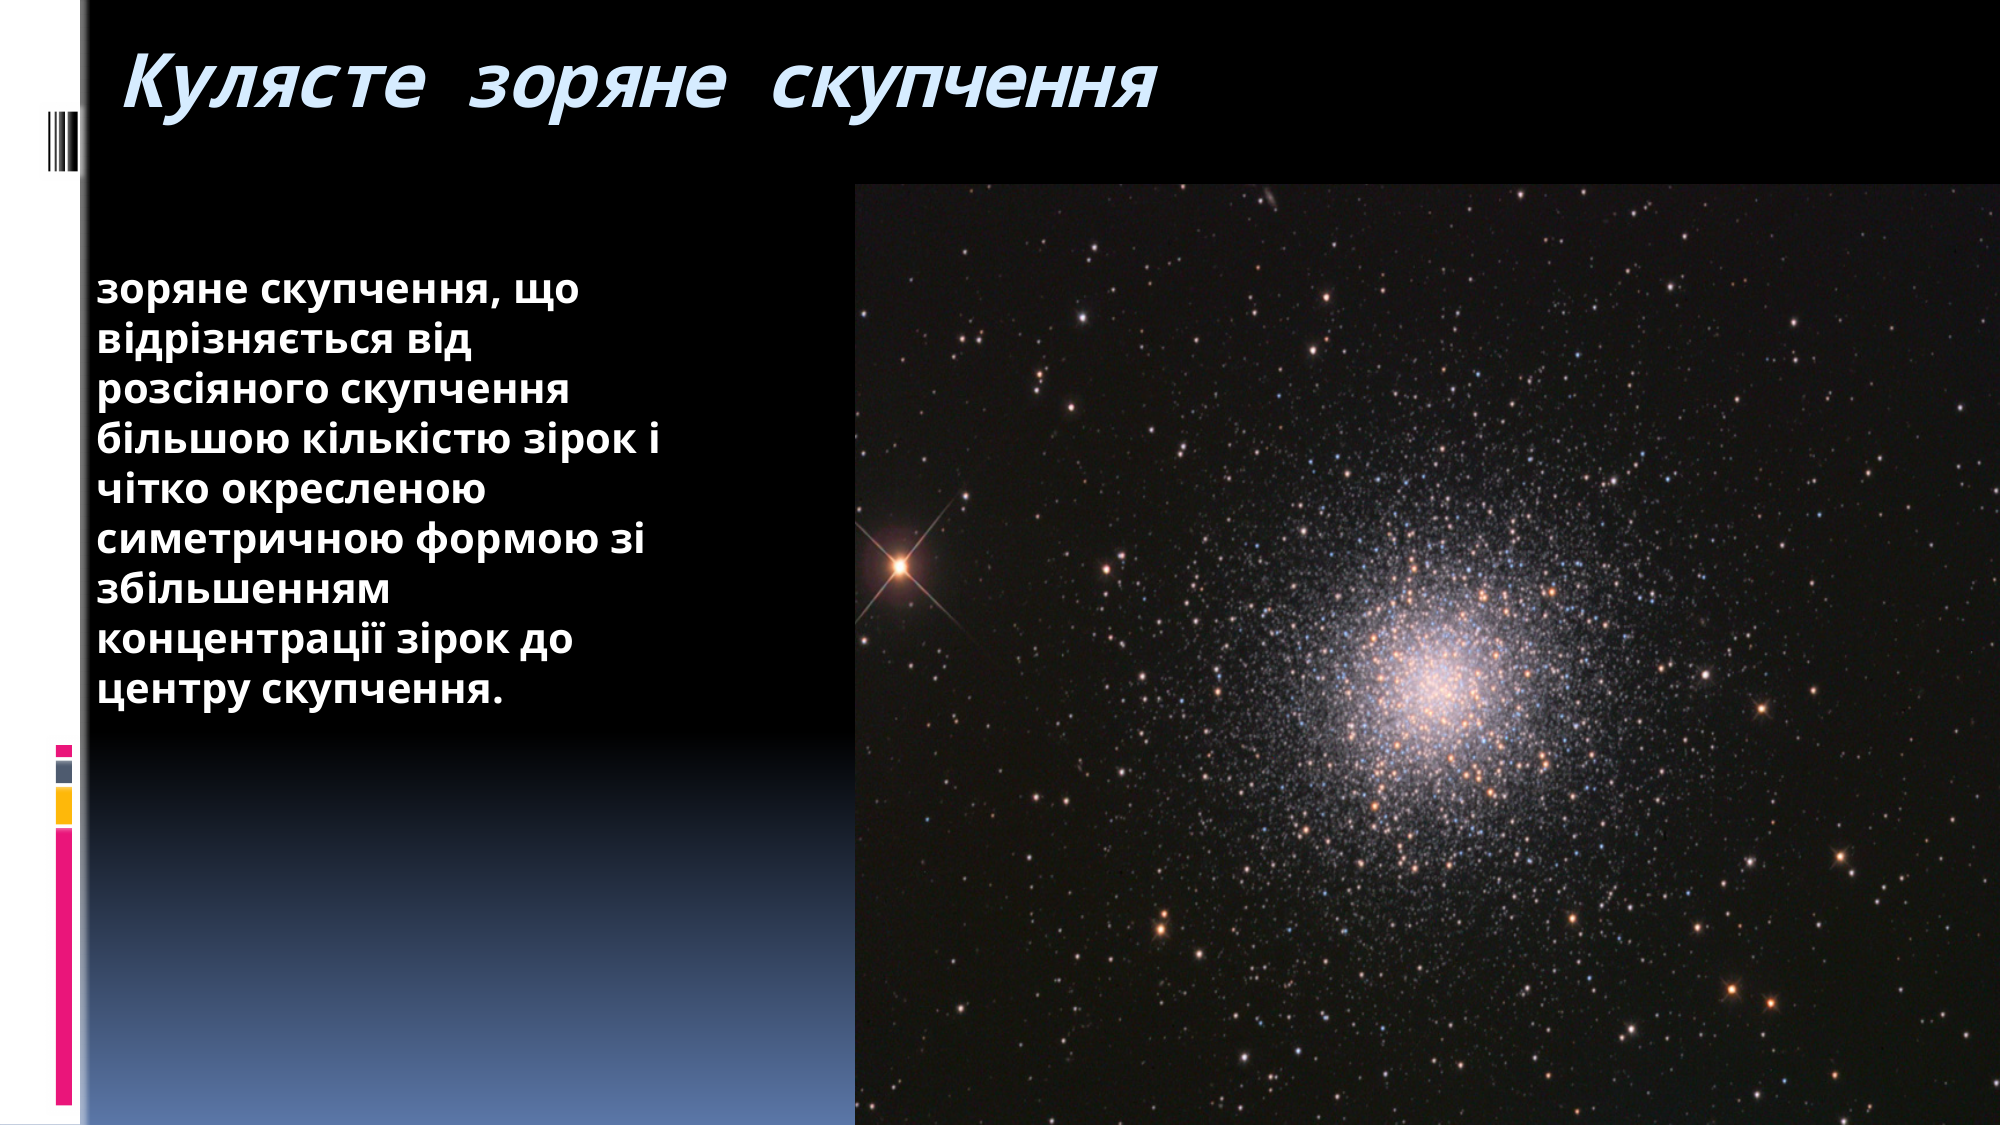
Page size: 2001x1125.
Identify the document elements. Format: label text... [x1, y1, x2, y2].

text_box зоряне скупчення, що відрізняється від розсіяного скупчення більшою кількістю зірок і чітко окресленою симетричною формою зі збільшенням концентрації зірок до центру скупчення. [82, 254, 698, 720]
picture [855, 183, 2000, 1125]
title Кулясте зоряне скупчення [105, 24, 1649, 228]
